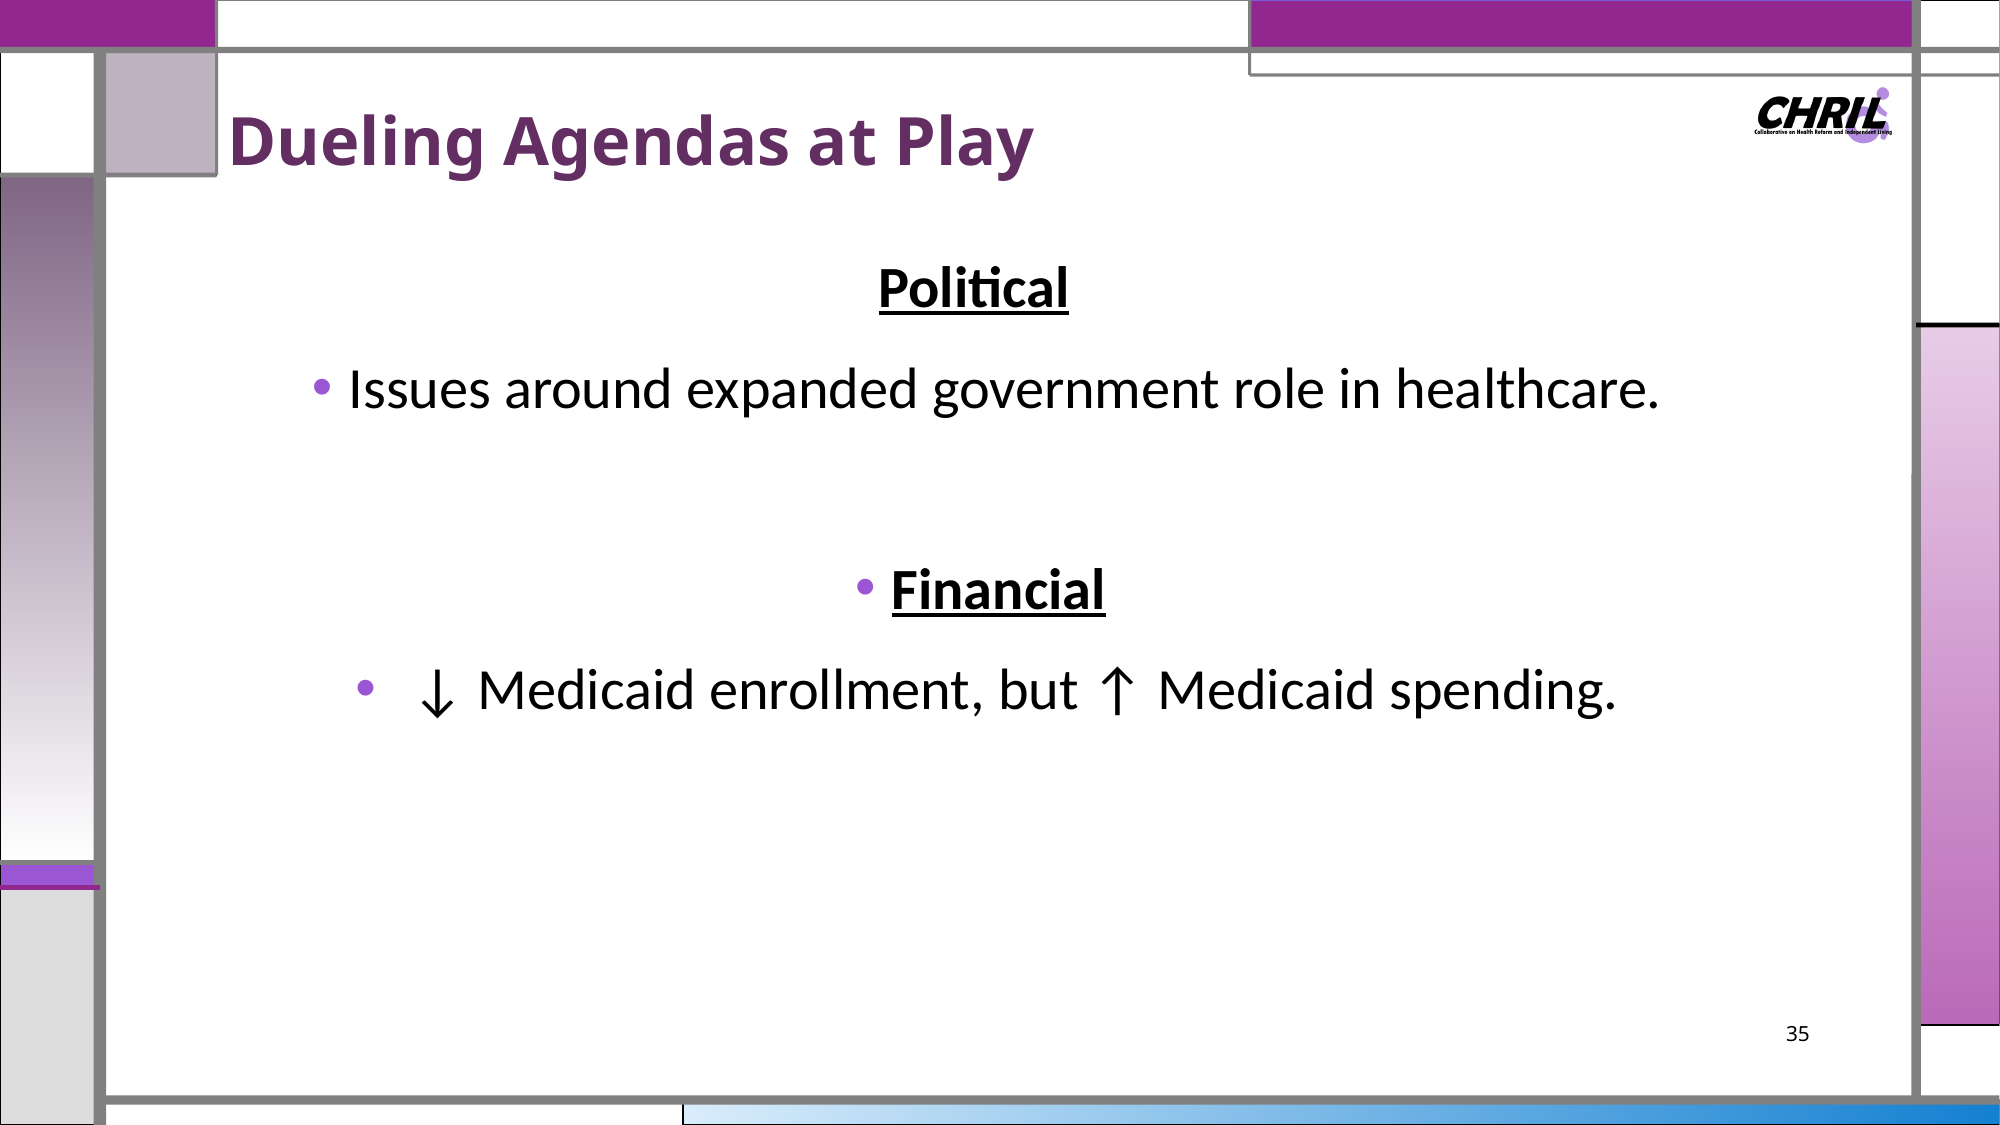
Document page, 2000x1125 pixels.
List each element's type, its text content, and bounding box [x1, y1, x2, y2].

list Political Issues around expanded government role in healthcare. Financial ↓ Medicaid enrollment, but ↑ Medicaid spending. [124, 249, 1850, 674]
slide_number 35 [1662, 1012, 1825, 1058]
picture [1749, 82, 1900, 150]
title Dueling Agendas at Play [212, 75, 1738, 188]
